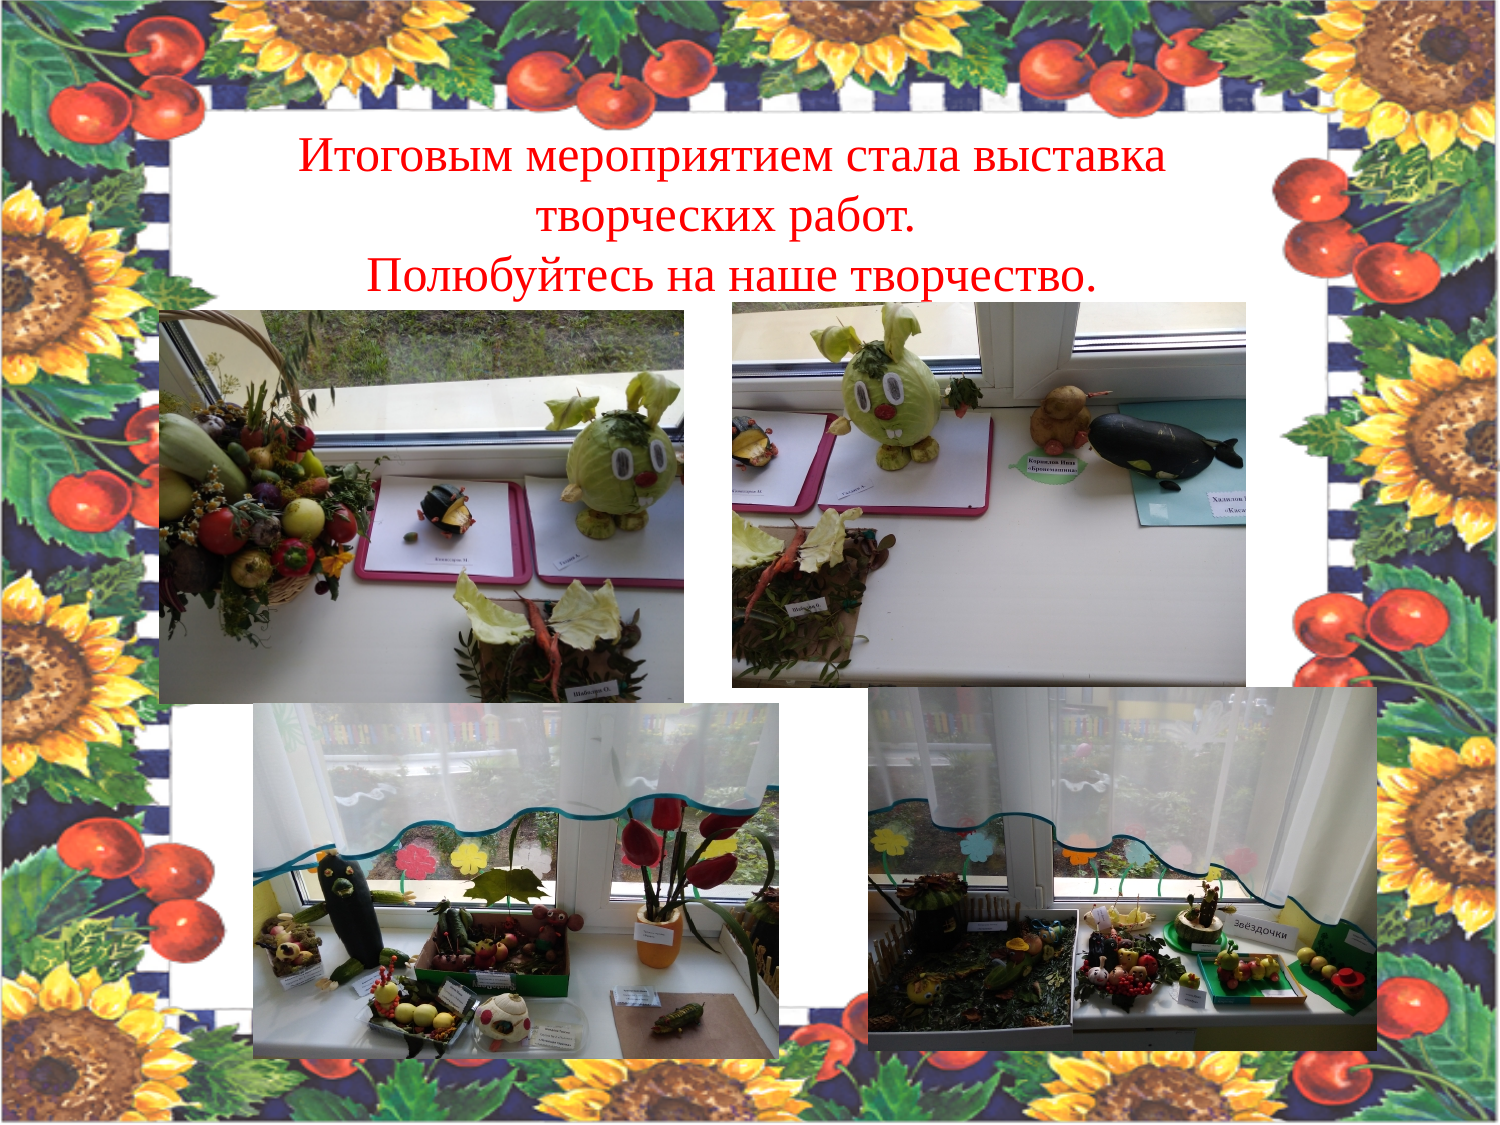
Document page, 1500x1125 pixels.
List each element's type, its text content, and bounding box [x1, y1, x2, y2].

picture [159, 310, 779, 1060]
picture [731, 302, 1377, 1051]
text_box Итоговым мероприятием стала выставка творческих работ. Полюбуйтесь на наше творчество. [182, 113, 1282, 309]
